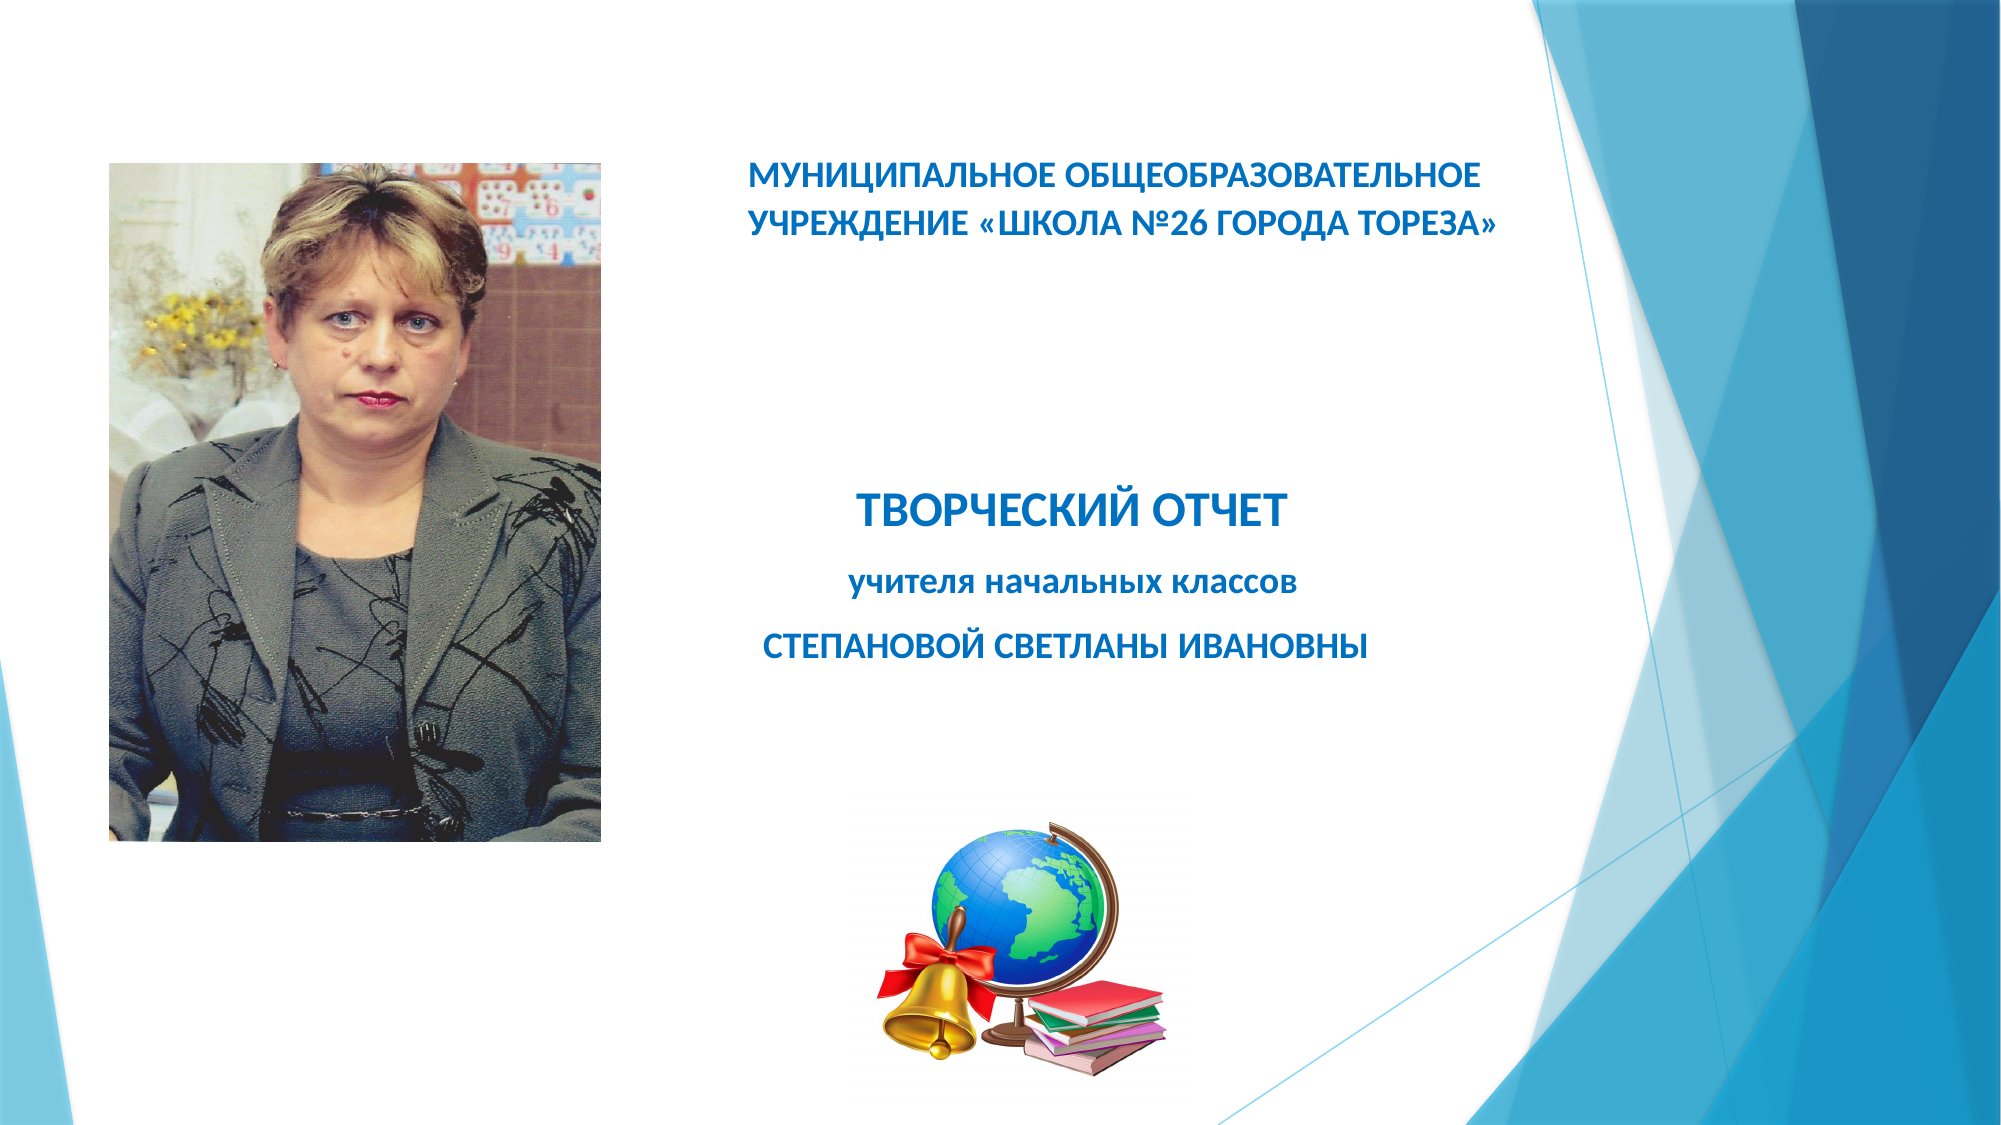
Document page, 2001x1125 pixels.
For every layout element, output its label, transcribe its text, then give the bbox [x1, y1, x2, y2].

text_box МУНИЦИПАЛЬНОЕ ОБЩЕОБРАЗОВАТЕЛЬНОЕ УЧРЕЖДЕНИЕ «ШКОЛА №26 ГОРОДА ТОРЕЗА» [733, 74, 1591, 251]
picture [844, 788, 1198, 1110]
picture [108, 163, 602, 843]
text_box ТВОРЧЕСКИЙ ОТЧЕТ учителя начальных классов СТЕПАНОВОЙ СВЕТЛАНЫ ИВАНОВНЫ [748, 465, 1500, 674]
